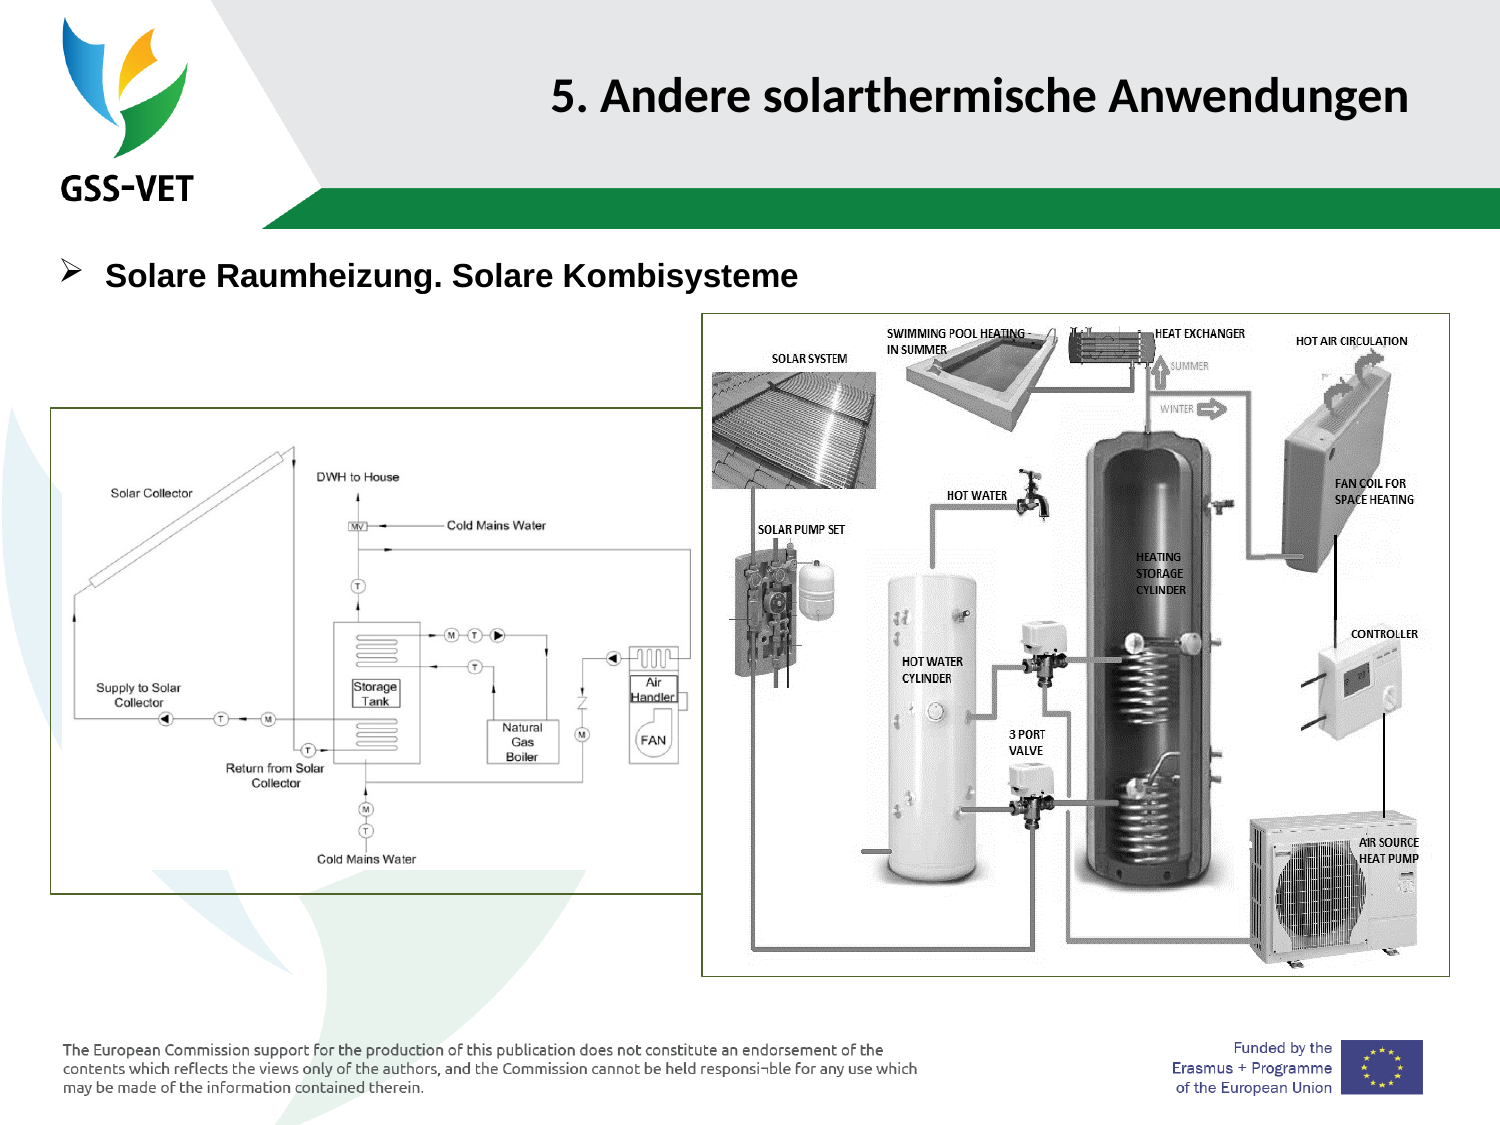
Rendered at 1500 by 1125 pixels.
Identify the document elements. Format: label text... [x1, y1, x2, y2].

picture [0, 0, 1500, 1125]
text_box Solare Raumheizung. Solare Kombisysteme [43, 247, 868, 302]
title 5. Andere solarthermische Anwendungen [324, 0, 1425, 185]
